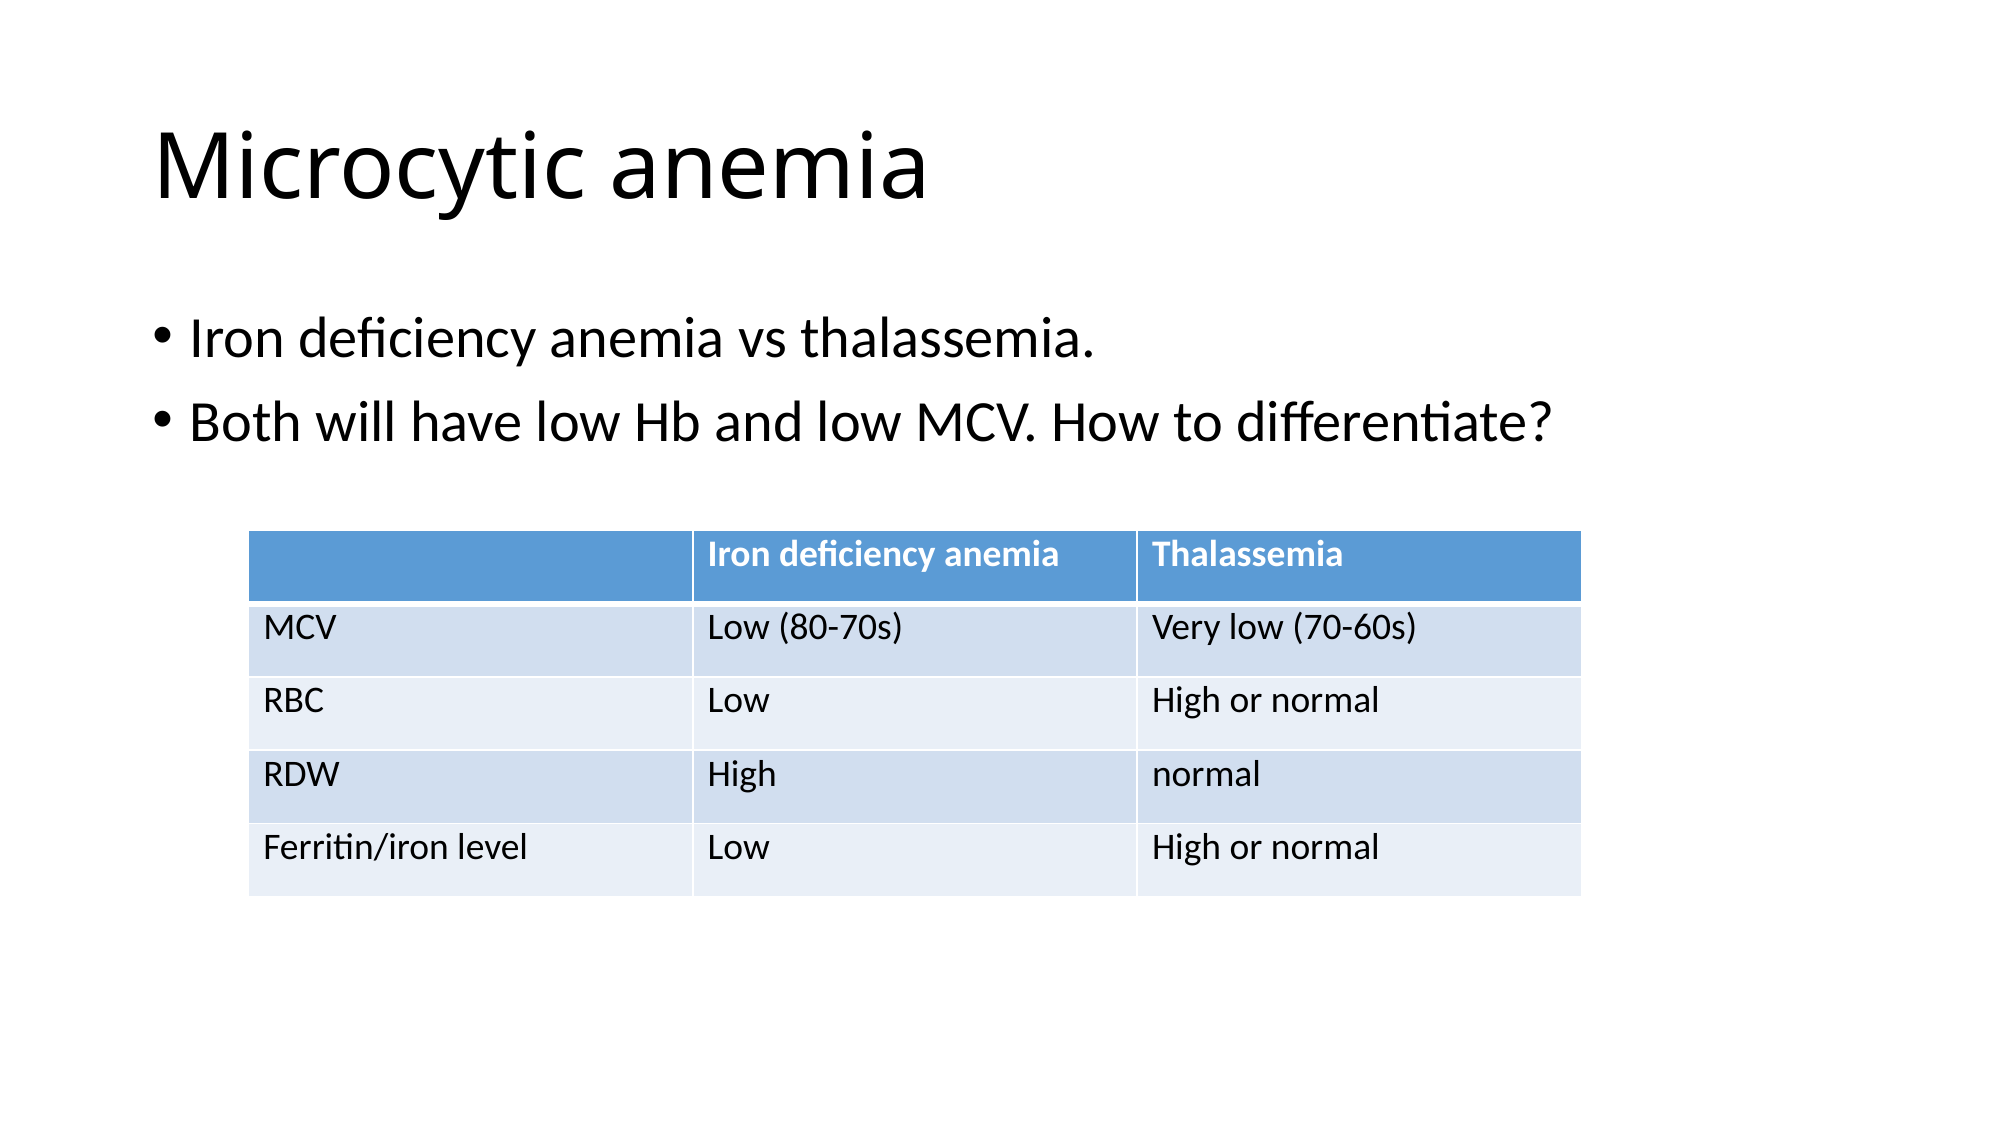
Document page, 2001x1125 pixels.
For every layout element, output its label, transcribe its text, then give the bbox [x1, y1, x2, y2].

table_header [249, 531, 692, 601]
table_cell Low [694, 824, 1136, 896]
table_cell Low (80-70s) [694, 607, 1136, 676]
table_cell Ferritin/iron level [249, 824, 692, 896]
table_cell High or normal [1138, 678, 1581, 749]
title Microcytic anemia [137, 59, 1863, 278]
table_header Thalassemia [1138, 531, 1581, 601]
list Iron deficiency anemia vs thalassemia. Both will have low Hb and low MCV. How to differentiate? [137, 299, 1863, 1014]
table_cell High [694, 751, 1136, 823]
table_cell normal [1138, 751, 1581, 823]
table_cell High or normal [1138, 824, 1581, 896]
table_cell Very low (70-60s) [1138, 607, 1581, 676]
table_cell RDW [249, 751, 692, 823]
table_header Iron deficiency anemia [694, 531, 1136, 601]
table_cell MCV [249, 607, 692, 676]
table_cell Low [694, 678, 1136, 749]
table_cell RBC [249, 678, 692, 749]
